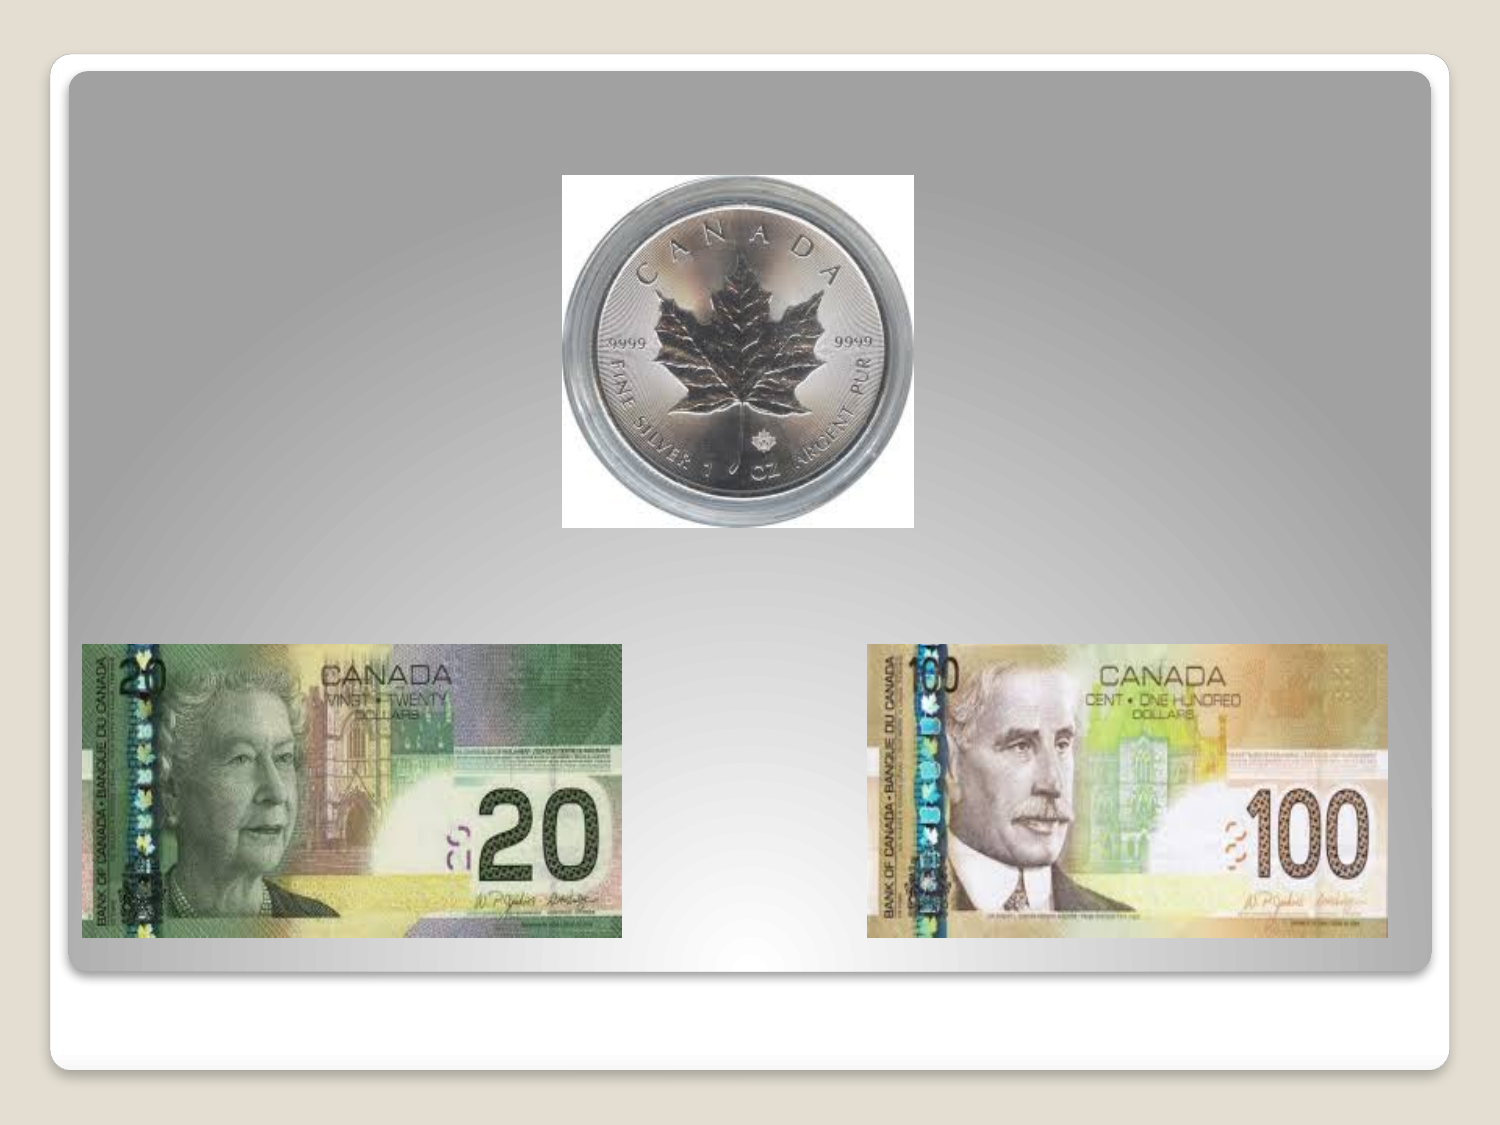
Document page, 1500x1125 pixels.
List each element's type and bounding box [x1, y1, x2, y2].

picture [562, 175, 915, 528]
picture [81, 644, 622, 938]
picture [866, 644, 1388, 938]
